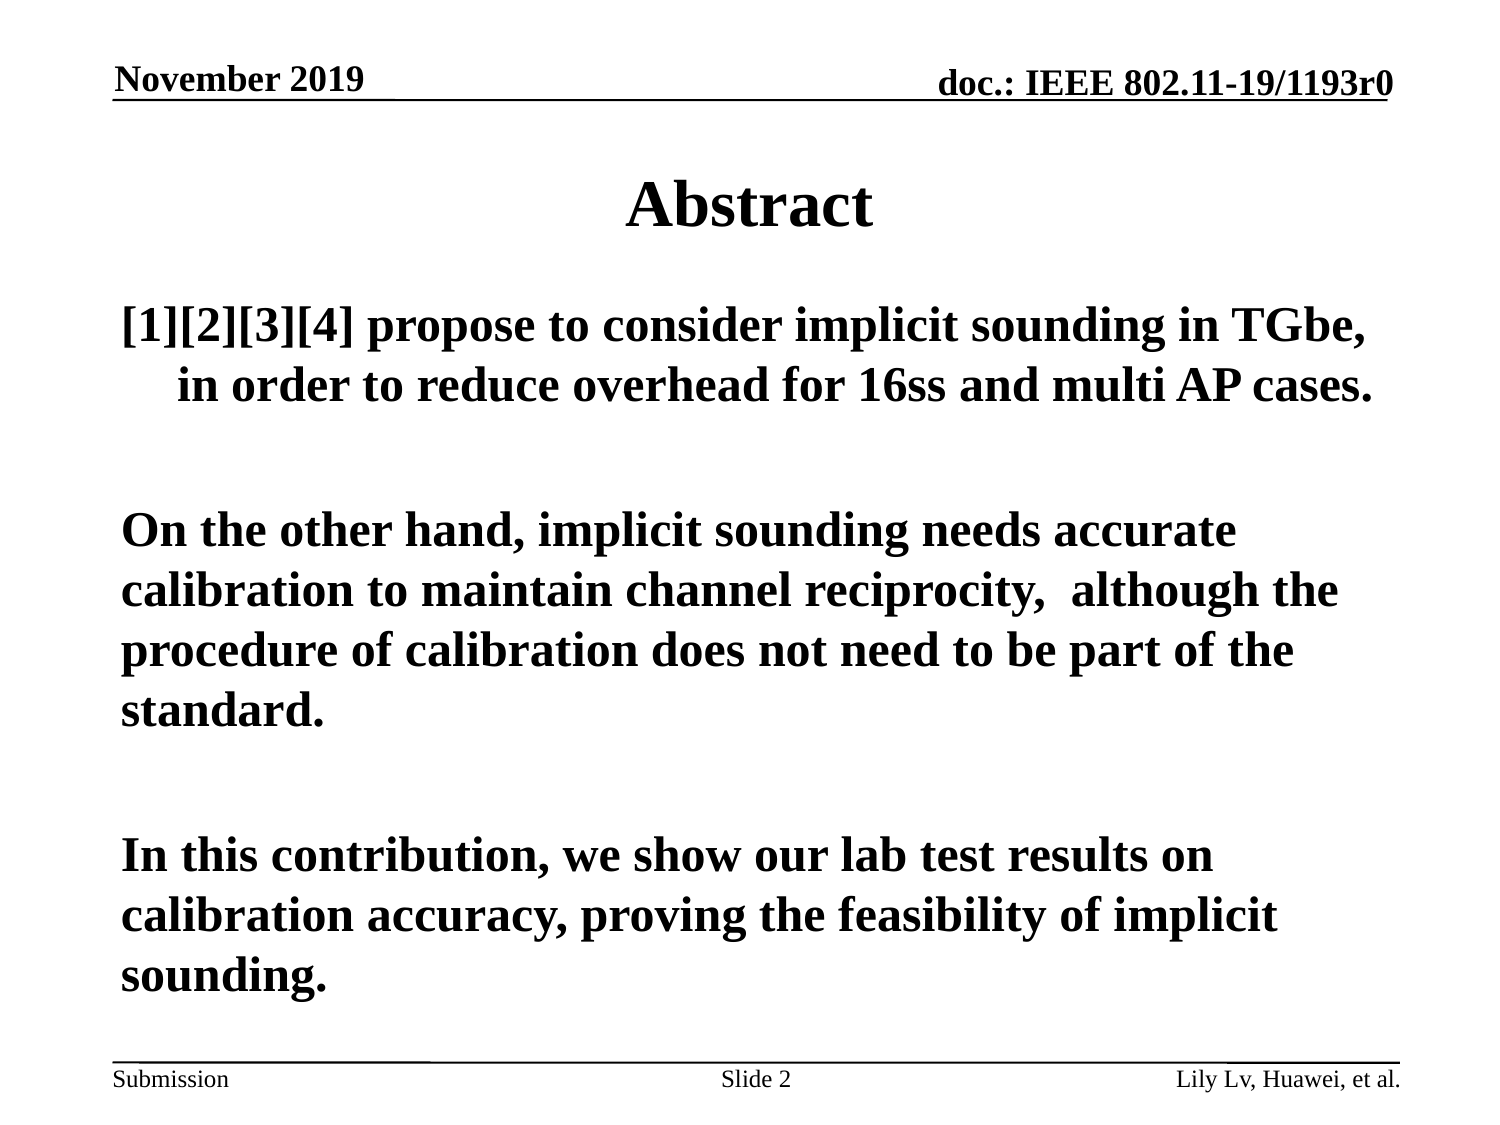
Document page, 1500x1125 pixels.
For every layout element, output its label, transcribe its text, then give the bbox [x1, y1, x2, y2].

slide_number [114, 54, 493, 100]
slide_number Slide 2 [712, 1061, 800, 1123]
list [1][2][3][4] propose to consider implicit sounding in TGbe, in order to reduce overhead for 16ss and multi AP cases. On the other hand, implicit sounding needs accurate calibration to maintain channel reciprocity, although the procedure of calibration does not need to be part of the standard. In this contribution, we show our lab test results on calibration accuracy, proving the feasibility of implicit sounding. [105, 283, 1412, 959]
title Abstract [112, 112, 1388, 283]
footer Lily Lv, Huawei, et al. [902, 1061, 1402, 1093]
